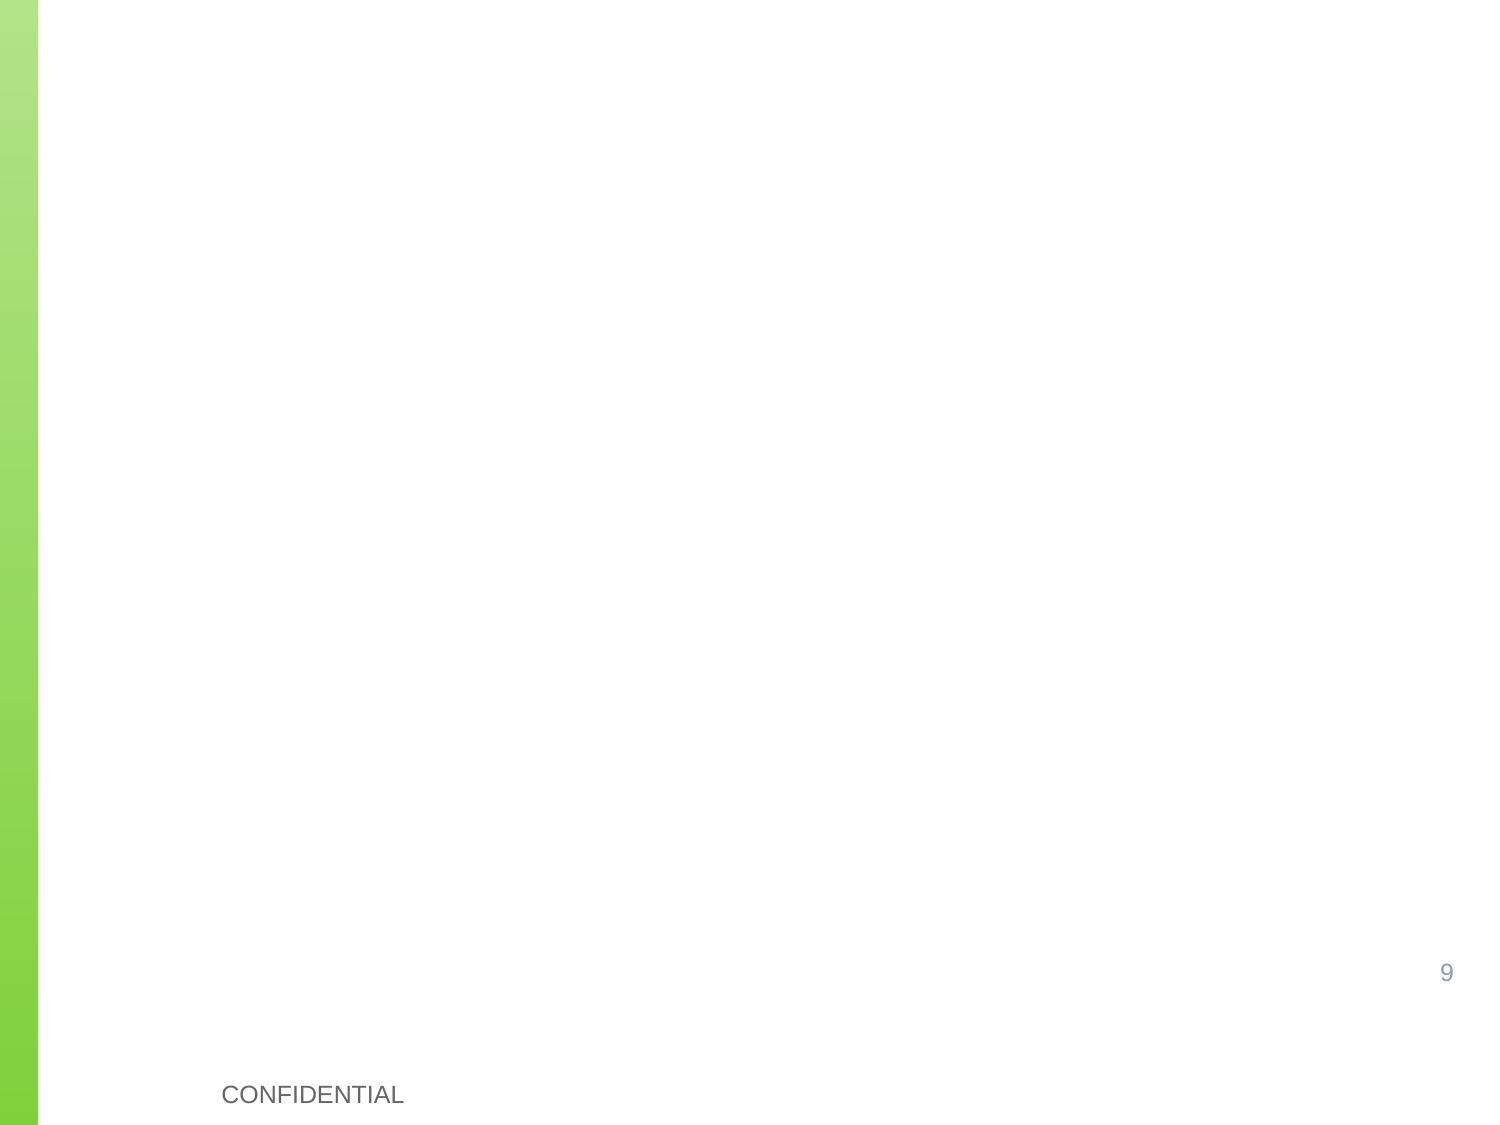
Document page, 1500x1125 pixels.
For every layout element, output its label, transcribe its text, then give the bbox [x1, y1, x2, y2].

slide_number 9 [1425, 941, 1488, 1002]
footer CONFIDENTIAL [206, 1074, 1382, 1113]
